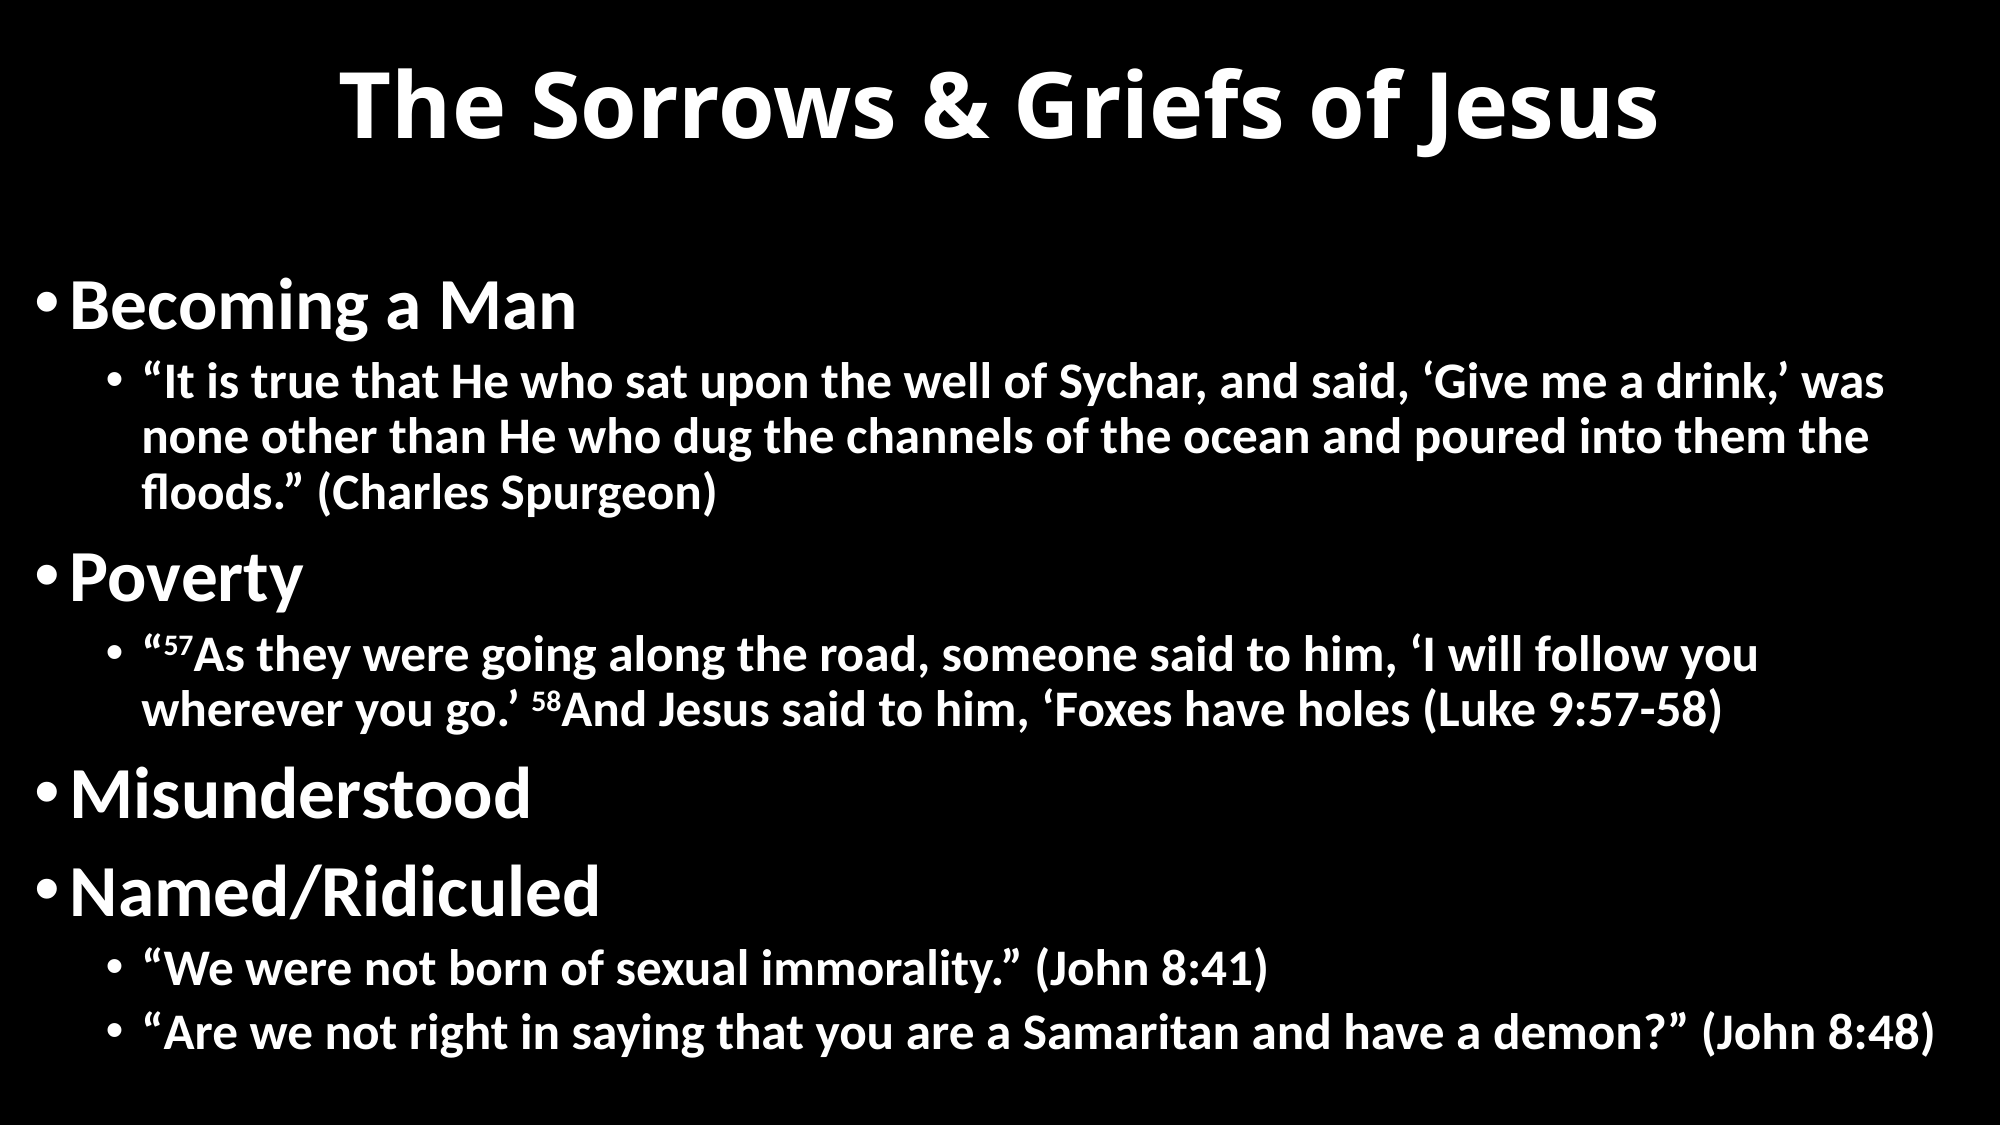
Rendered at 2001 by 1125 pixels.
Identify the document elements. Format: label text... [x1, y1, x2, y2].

list Becoming a Man “It is true that He who sat upon the well of Sychar, and said, ‘Give me a drink,’ was none other than He who dug the channels of the ocean and poured into them the floods.” (Charles Spurgeon) Poverty “57As they were going along the road, someone said to him, ‘I will follow you wherever you go.’ 58And Jesus said to him, ‘Foxes have holes (Luke 9:57-58) Misunderstood Named/Ridiculed “We were not born of sexual immorality.” (John 8:41) “Are we not right in saying that you are a Samaritan and have a demon?” (John 8:48) [19, 258, 1977, 1111]
title The Sorrows & Griefs of Jesus [137, 19, 1863, 200]
